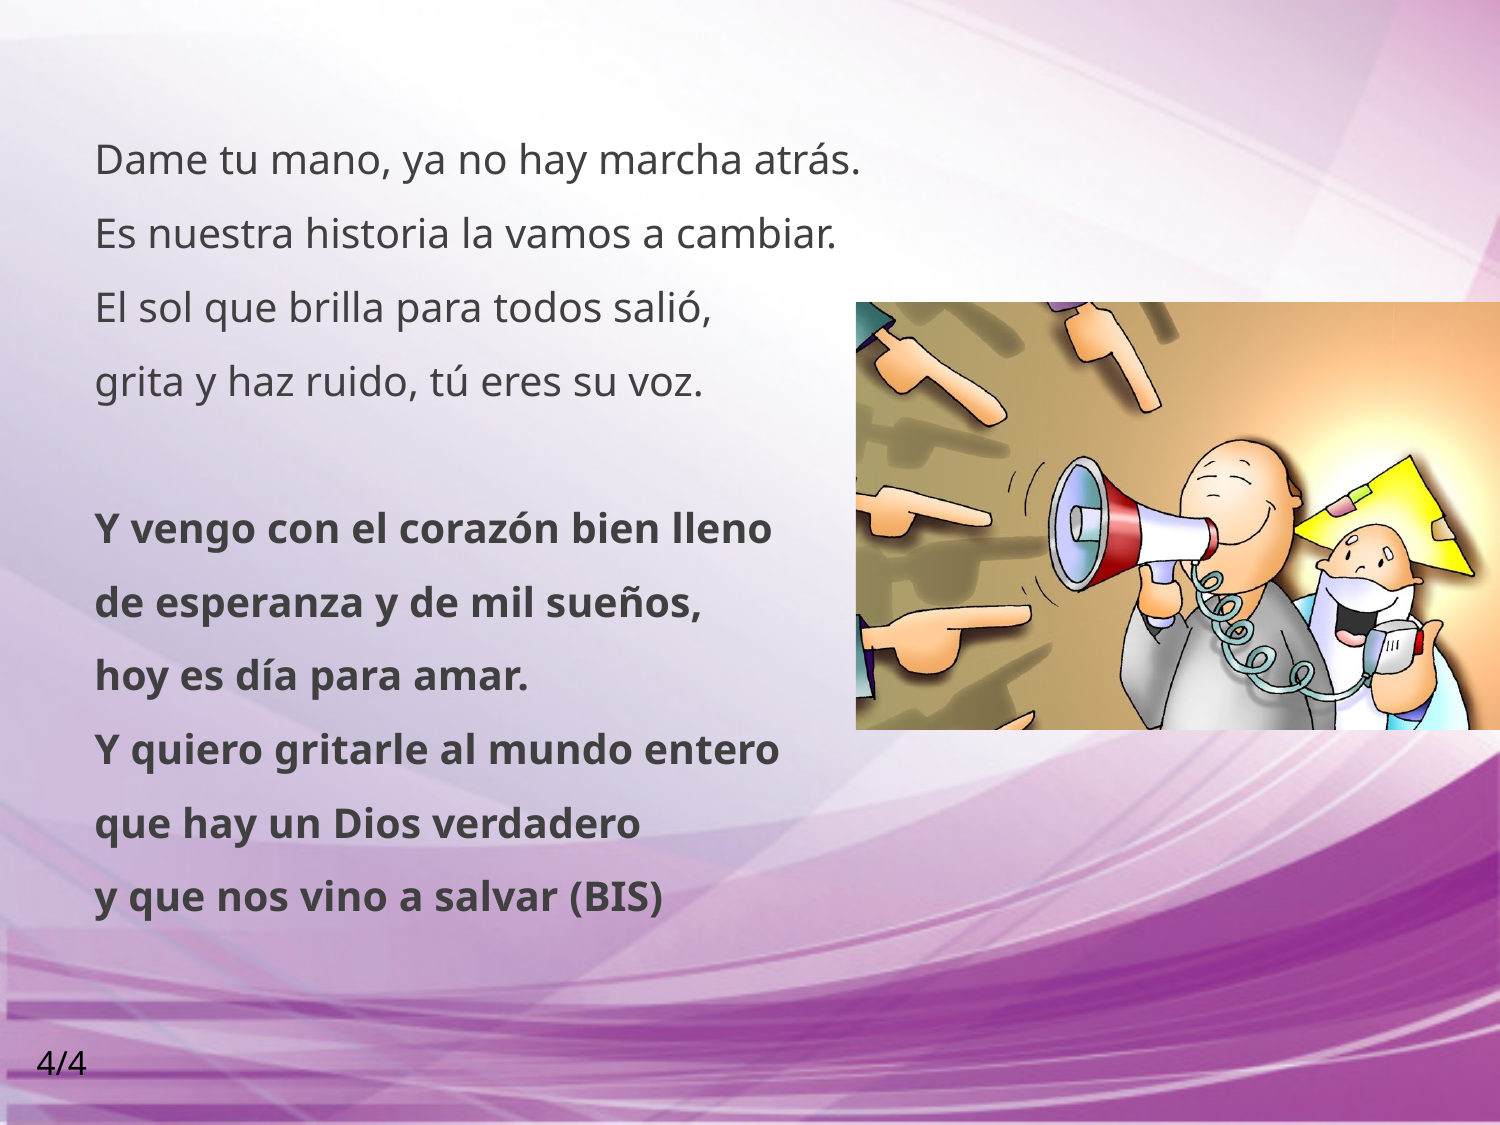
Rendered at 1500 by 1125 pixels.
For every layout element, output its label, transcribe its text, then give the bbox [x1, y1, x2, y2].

picture [0, 0, 1500, 1125]
list Dame tu mano, ya no hay marcha atrás. Es nuestra historia la vamos a cambiar. El sol que brilla para todos salió, grita y haz ruido, tú eres su voz. Y vengo con el corazón bien lleno de esperanza y de mil sueños, hoy es día para amar. Y quiero gritarle al mundo entero que hay un Dios verdadero y que nos vino a salvar (BIS) [79, 101, 1474, 935]
text_box 4/4 [21, 1034, 102, 1090]
